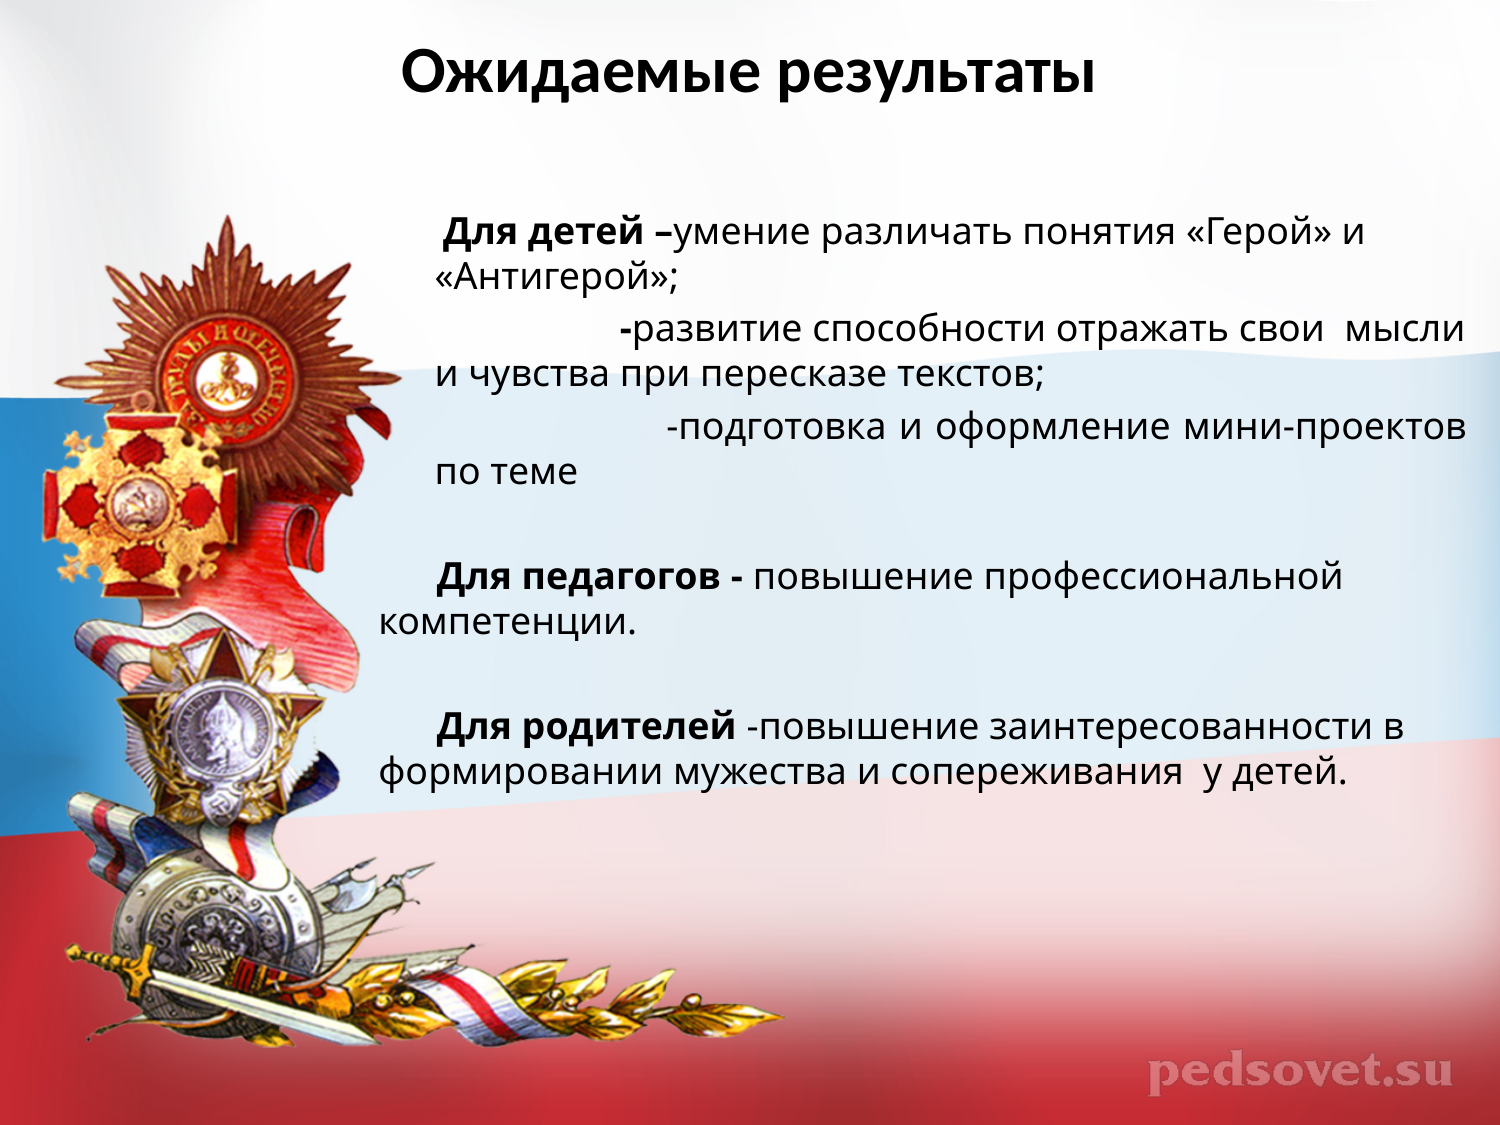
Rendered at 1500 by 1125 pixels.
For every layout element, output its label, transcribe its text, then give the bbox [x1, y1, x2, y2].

title Ожидаемые результаты [75, 19, 1425, 114]
picture [0, 0, 1500, 1125]
list Для детей –умение различать понятия «Герой» и «Антигерой»; -развитие способности отражать свои мысли и чувства при пересказе текстов; -подготовка и оформление мини-проектов по теме Для педагогов - повышение профессиональной компетенции. Для родителей -повышение заинтересованности в формировании мужества и сопереживания у детей. [363, 199, 1483, 1005]
